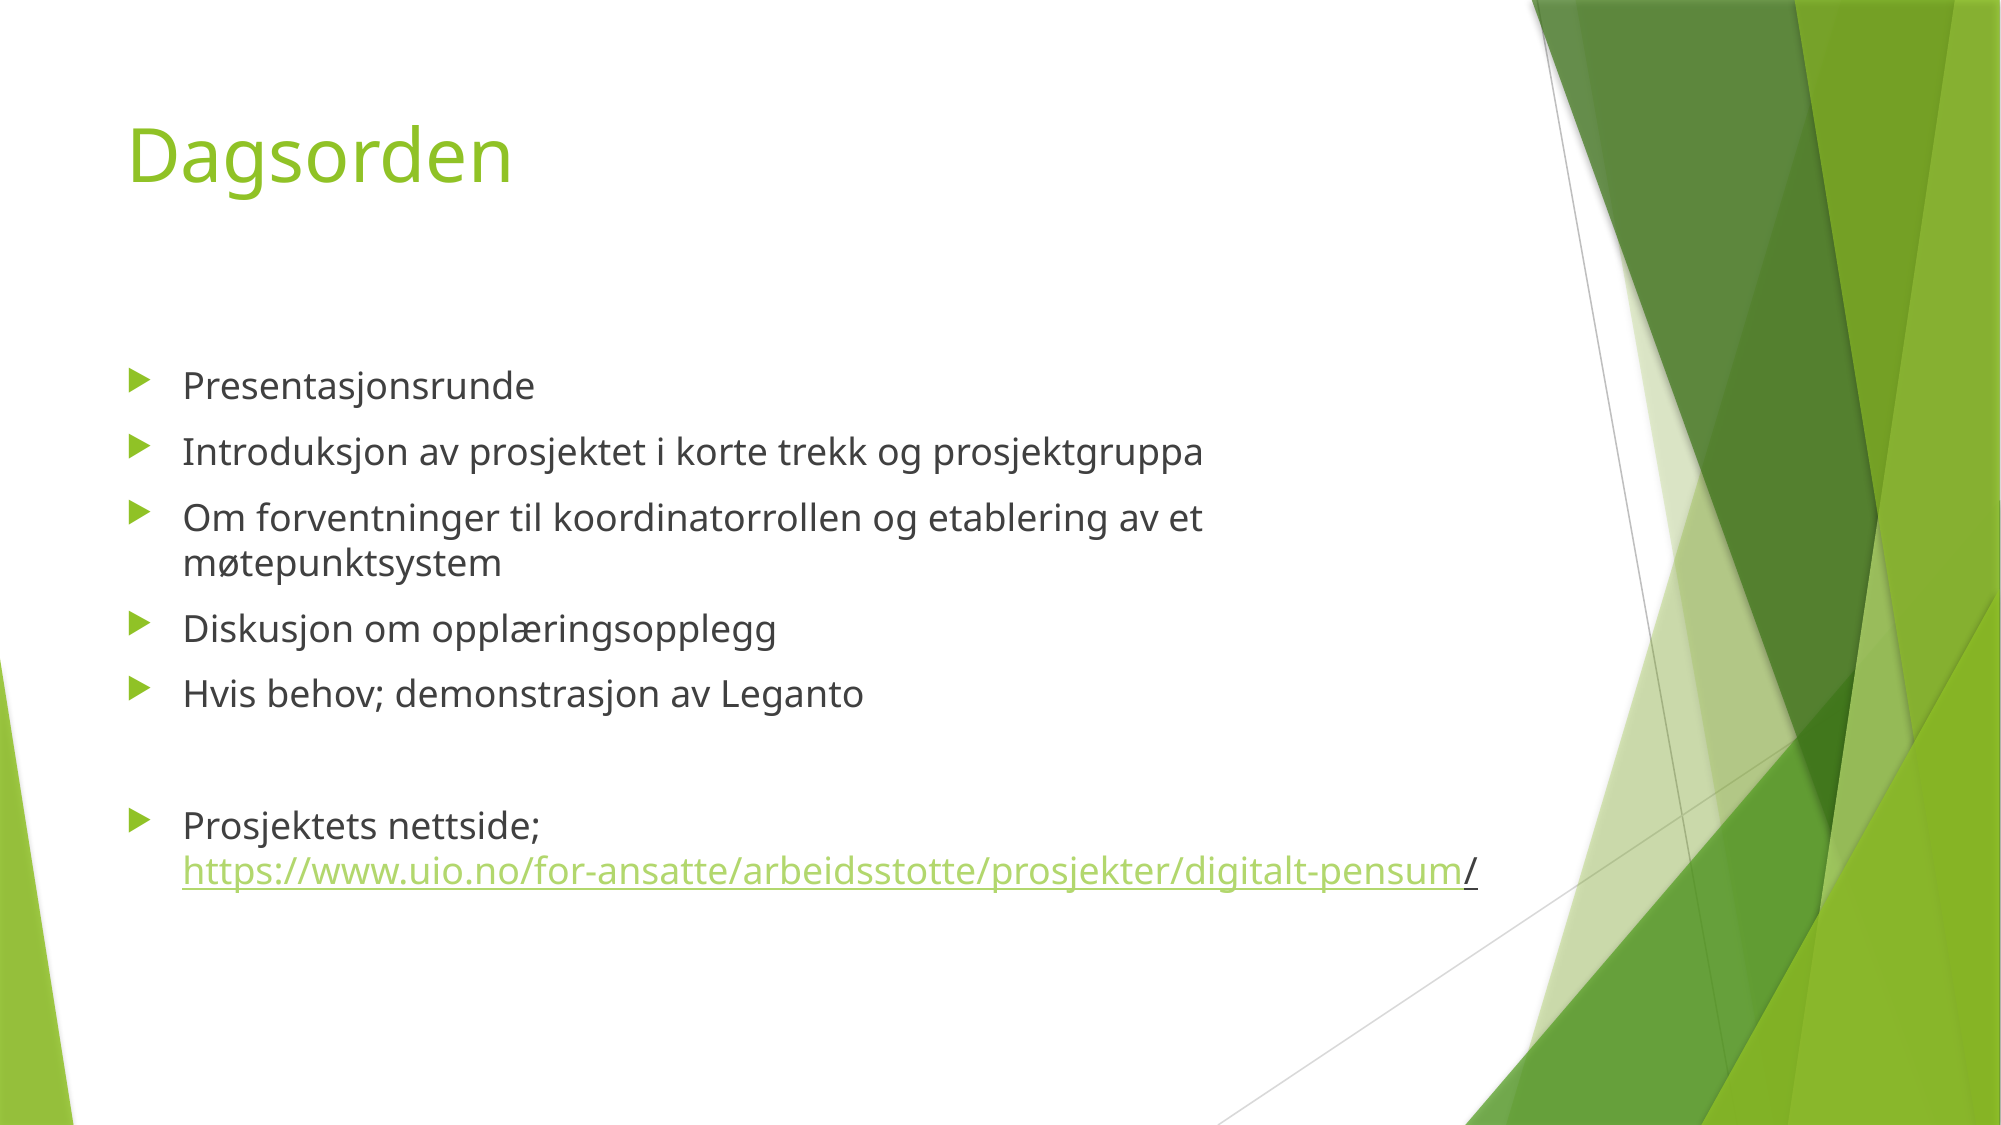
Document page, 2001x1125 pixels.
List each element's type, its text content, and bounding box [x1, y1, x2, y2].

title Dagsorden [111, 99, 1522, 317]
list Presentasjonsrunde Introduksjon av prosjektet i korte trekk og prosjektgruppa Om forventninger til koordinatorrollen og etablering av et møtepunktsystem Diskusjon om opplæringsopplegg Hvis behov; demonstrasjon av Leganto Prosjektets nettside; https://www.uio.no/for-ansatte/arbeidsstotte/prosjekter/digitalt-pensum/ [111, 354, 1522, 992]
